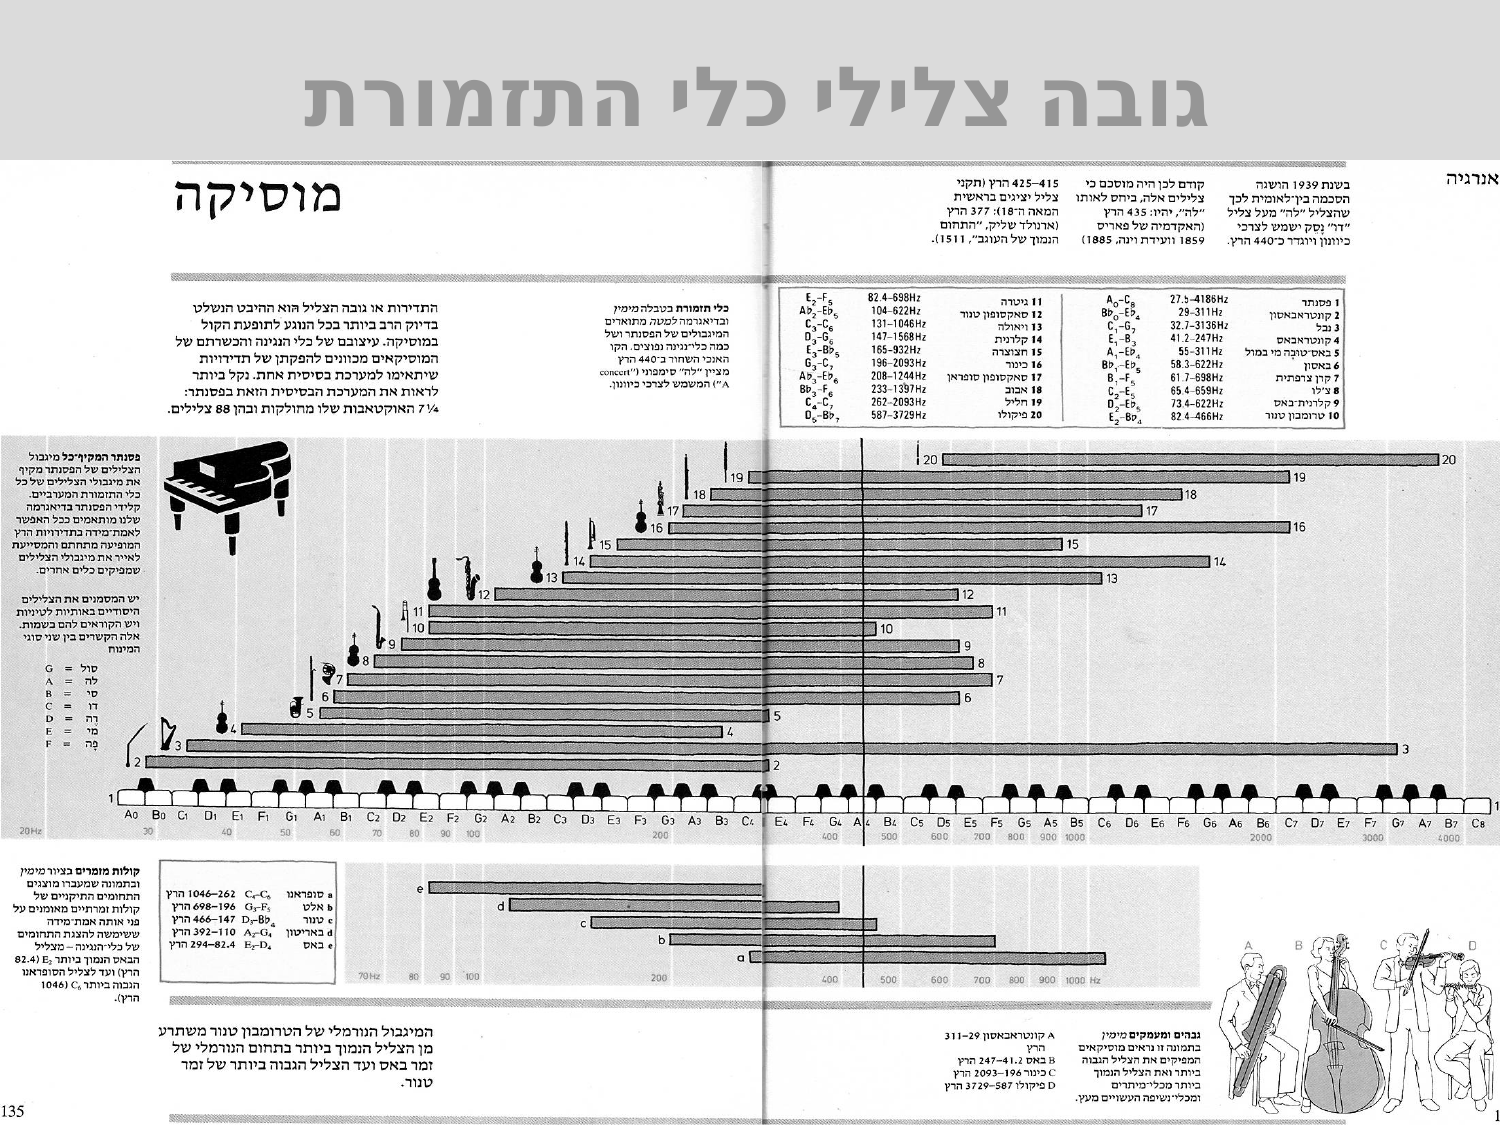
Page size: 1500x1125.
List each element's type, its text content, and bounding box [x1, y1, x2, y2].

picture [0, 160, 1500, 1125]
text_box גובה צלילי כלי התזמורת [289, 35, 1227, 151]
